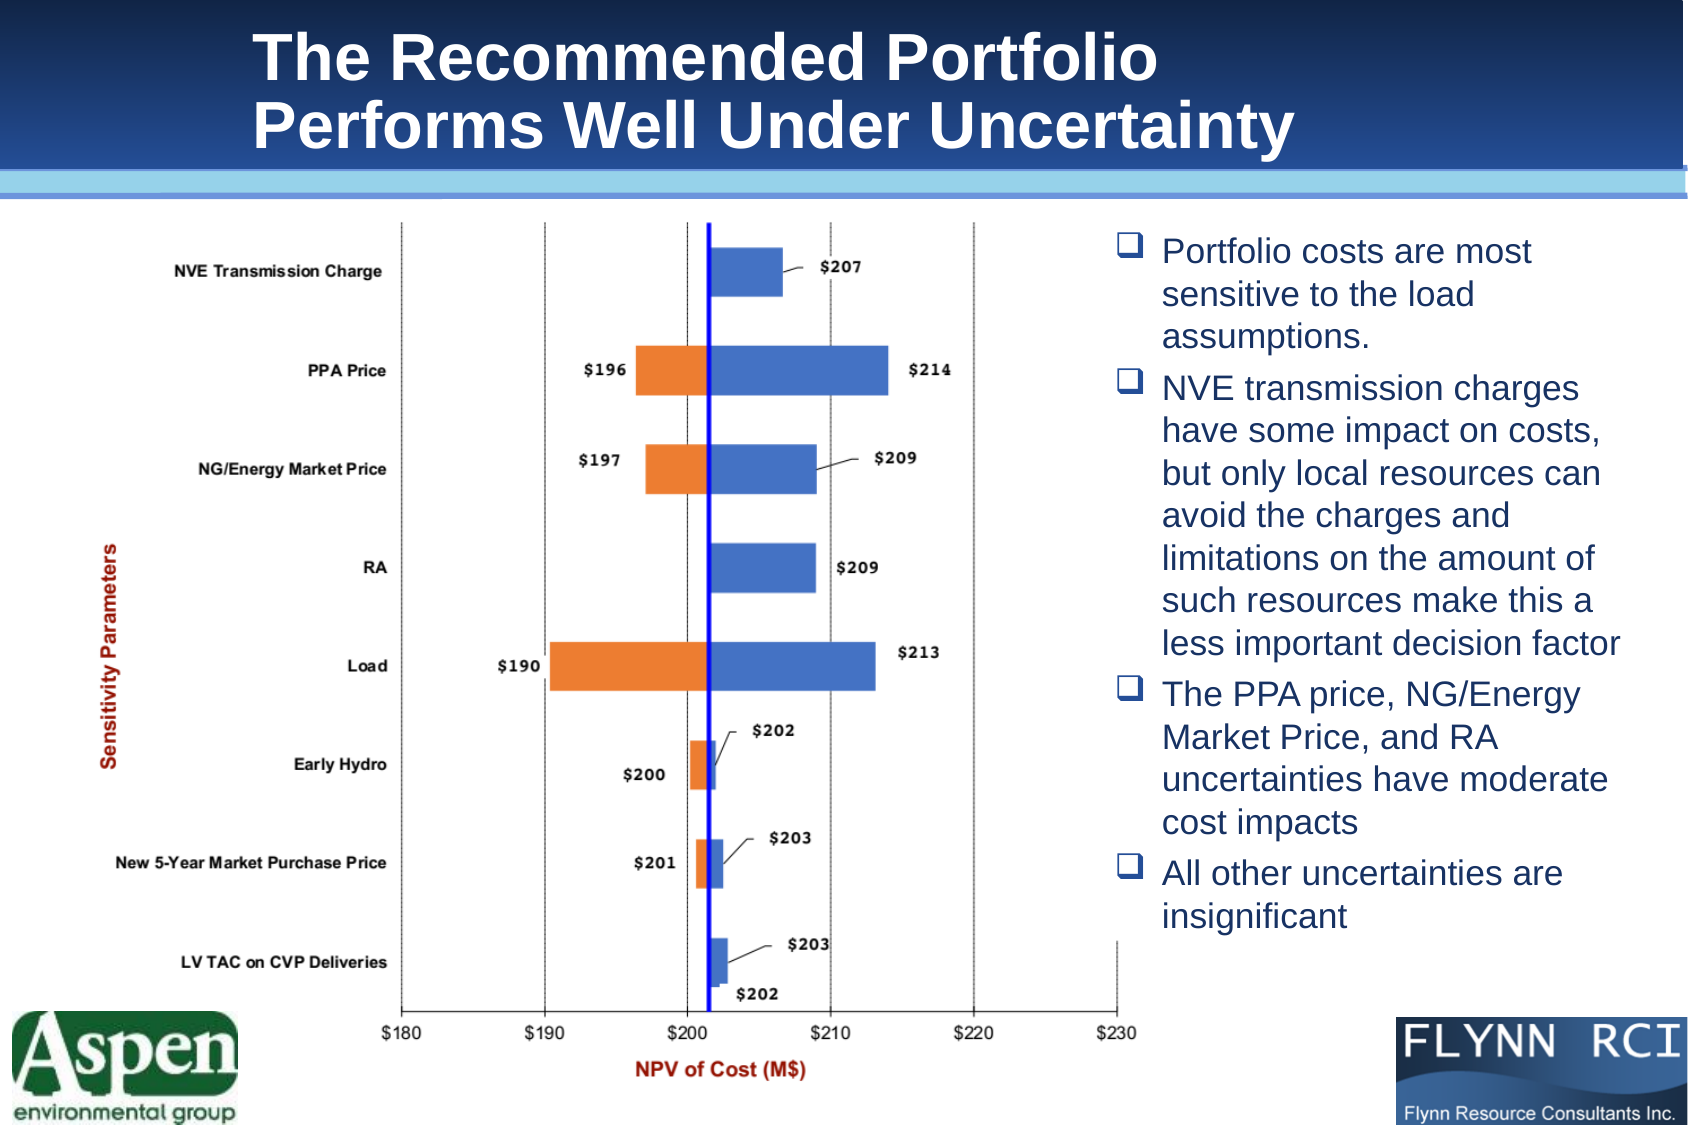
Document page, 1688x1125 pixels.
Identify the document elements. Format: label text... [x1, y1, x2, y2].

list Portfolio costs are most sensitive to the load assumptions. NVE transmission charges have some impact on costs, but only local resources can avoid the charges and limitations on the amount of such resources make this a less important decision factor The PPA price, NG/Energy Market Price, and RA uncertainties have moderate cost impacts All other uncertainties are insignificant [1149, 221, 1664, 941]
picture [1396, 1017, 1688, 1125]
title The Recommended Portfolio Performs Well Under Uncertainty [238, 0, 1479, 188]
picture [12, 200, 1145, 1125]
